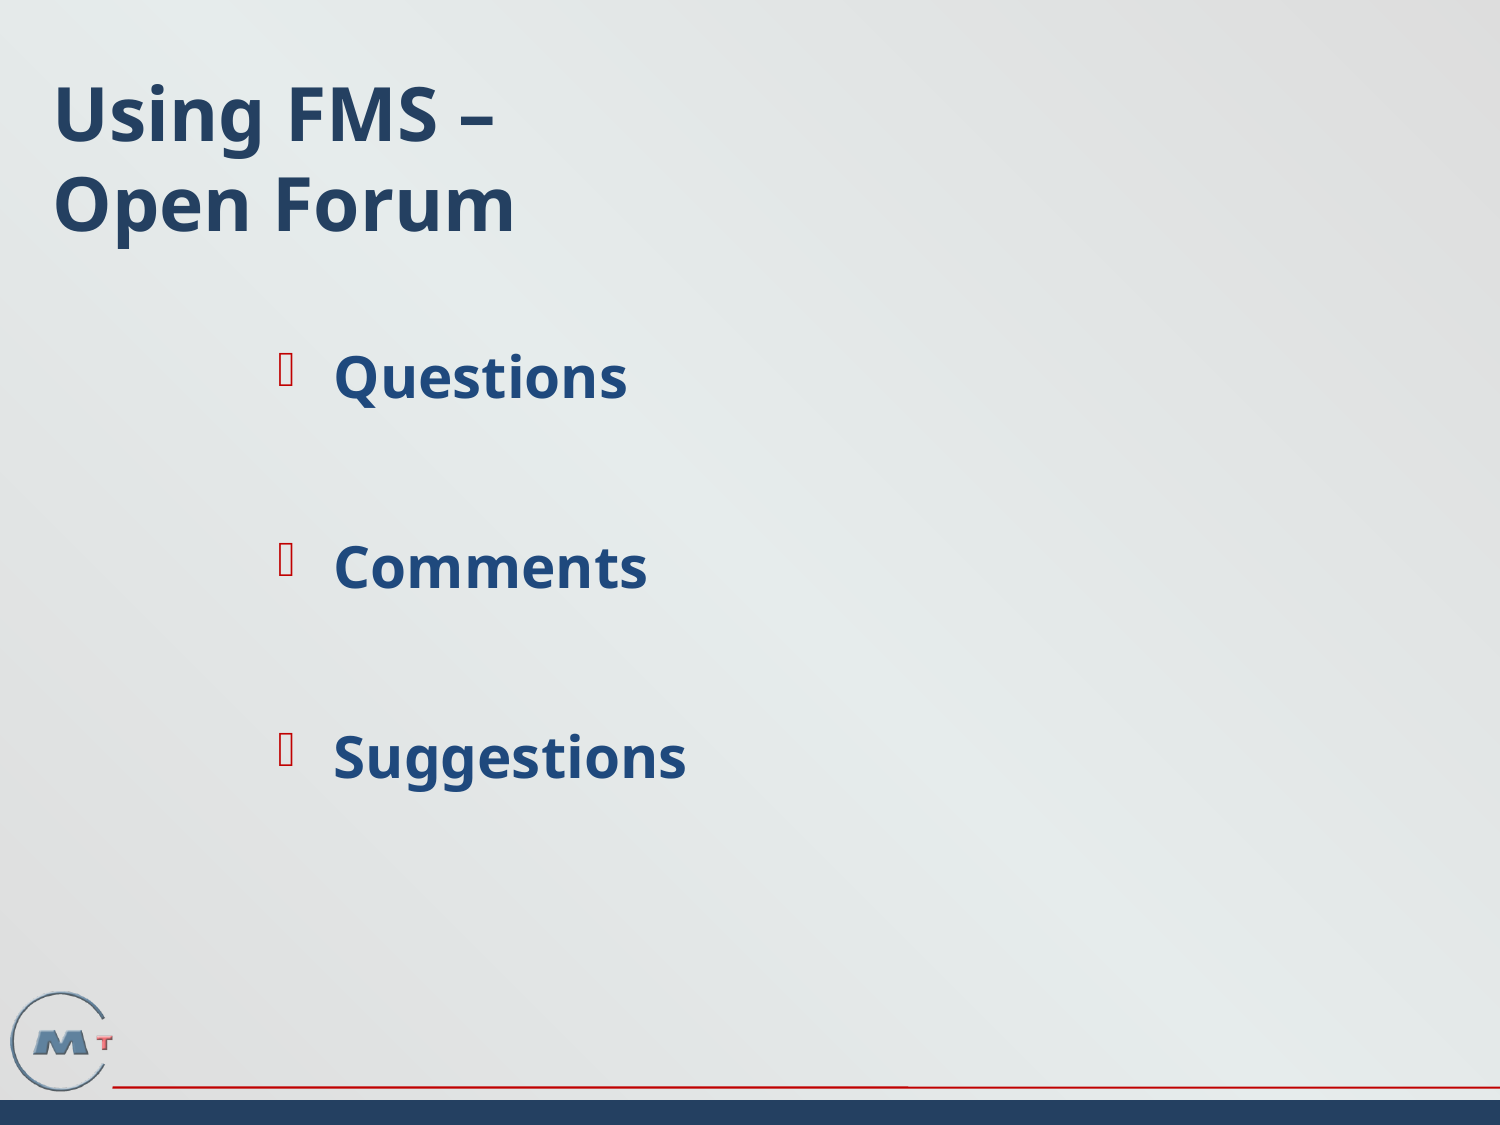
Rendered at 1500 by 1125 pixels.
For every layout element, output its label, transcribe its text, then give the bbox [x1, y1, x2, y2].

picture [0, 981, 149, 1113]
list Questions Comments Suggestions [262, 262, 1388, 1048]
title Using FMS – Open Forum [37, 62, 1388, 250]
